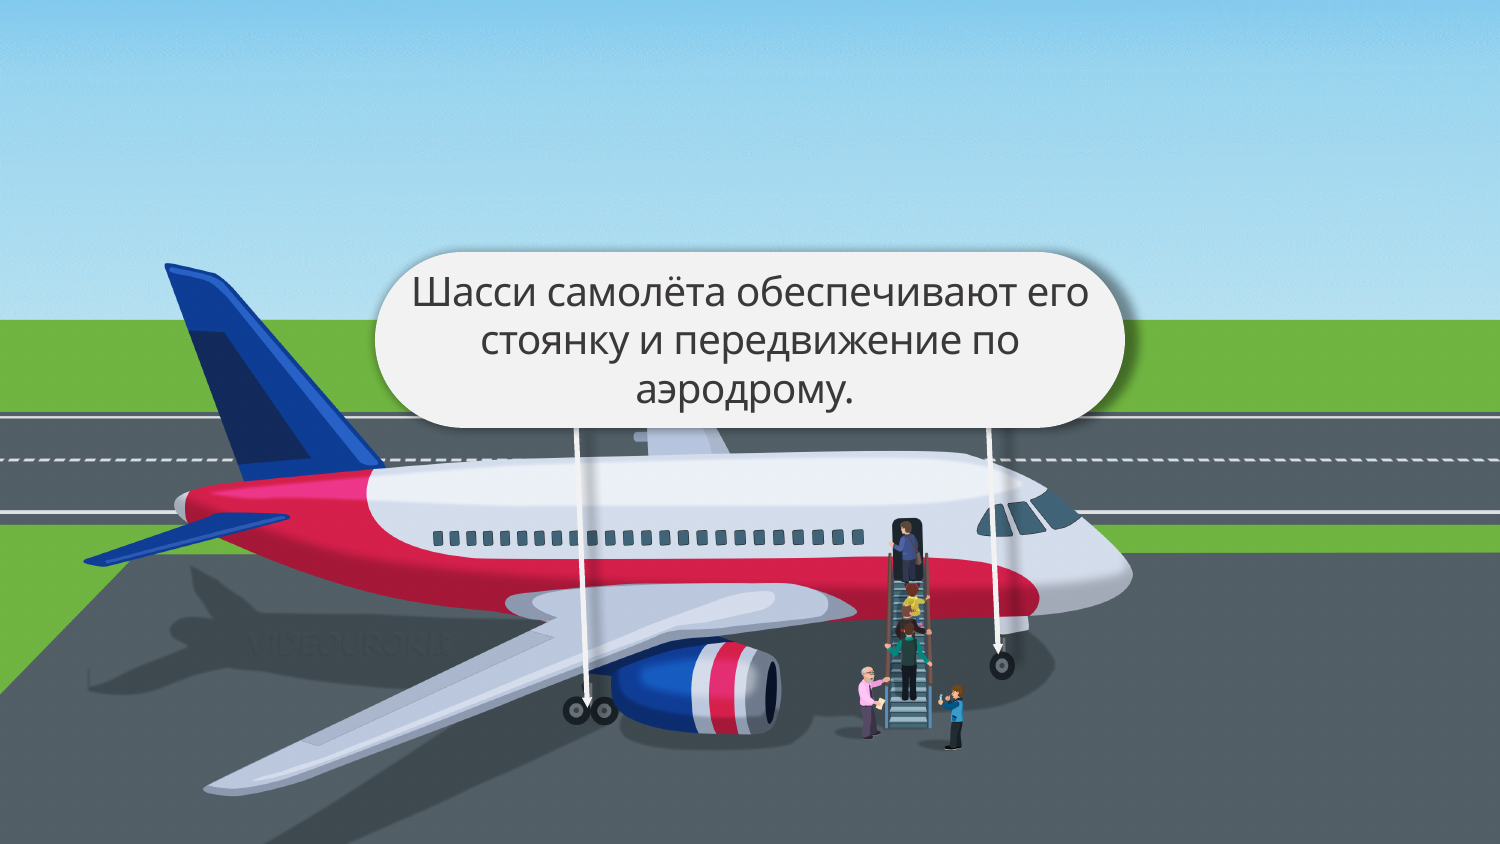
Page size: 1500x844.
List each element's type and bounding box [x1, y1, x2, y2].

text_box [374, 251, 1125, 708]
picture [0, 0, 1500, 844]
